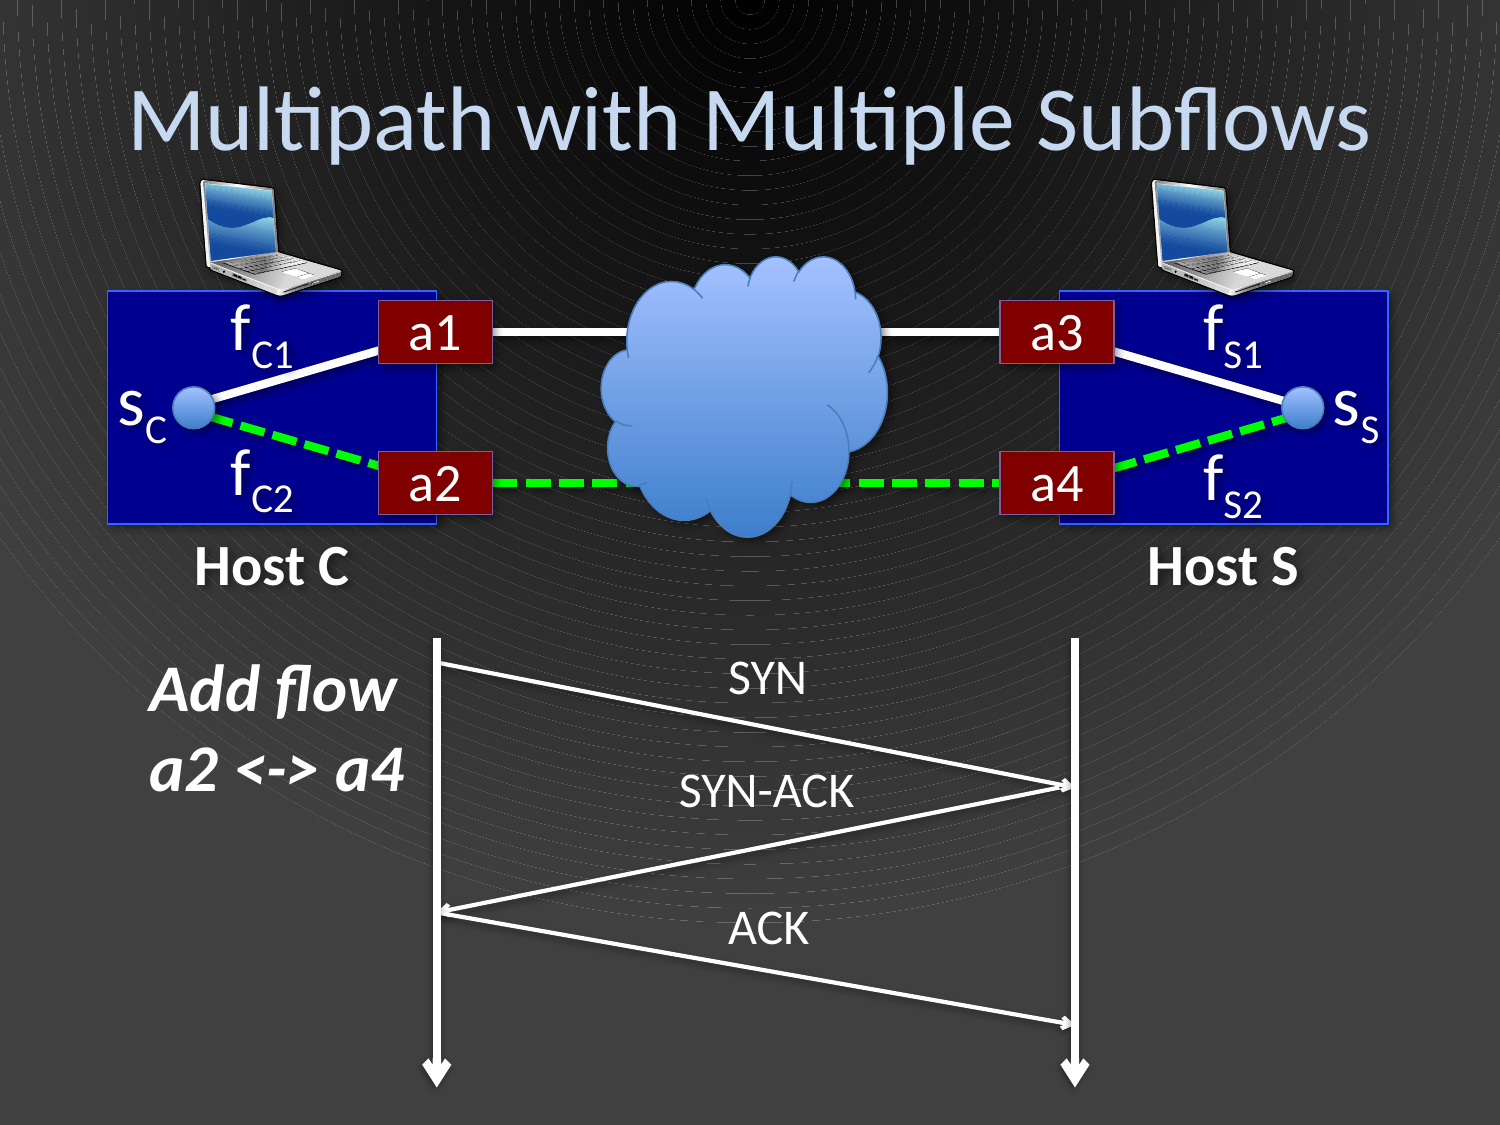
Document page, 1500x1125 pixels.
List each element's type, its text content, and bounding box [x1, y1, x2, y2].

text_box [1288, 290, 1389, 387]
text_box [626, 256, 882, 330]
text_box sS [1318, 347, 1395, 459]
text_box fS1 [1188, 307, 1278, 347]
text_box [1297, 438, 1389, 525]
text_box [339, 290, 437, 347]
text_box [208, 415, 1293, 519]
text_box [1059, 290, 1186, 347]
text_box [1106, 349, 1287, 403]
text_box [721, 527, 774, 538]
picture [198, 177, 344, 298]
title Multipath with Multiple Subflows [0, 19, 1500, 208]
text_box Host S [1133, 519, 1315, 604]
text_box [171, 385, 216, 430]
text_box [107, 438, 203, 525]
text_box [227, 375, 437, 414]
text_box Host C [179, 519, 365, 604]
text_box fC1 [216, 307, 329, 347]
text_box [600, 340, 889, 414]
text_box sC [102, 347, 182, 459]
text_box [1059, 375, 1277, 414]
text_box [107, 290, 214, 384]
text_box a3 [999, 300, 1115, 364]
text_box a1 [378, 300, 493, 364]
picture [1150, 177, 1295, 298]
text_box [1281, 385, 1325, 430]
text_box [202, 349, 384, 403]
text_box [124, 637, 1076, 1088]
